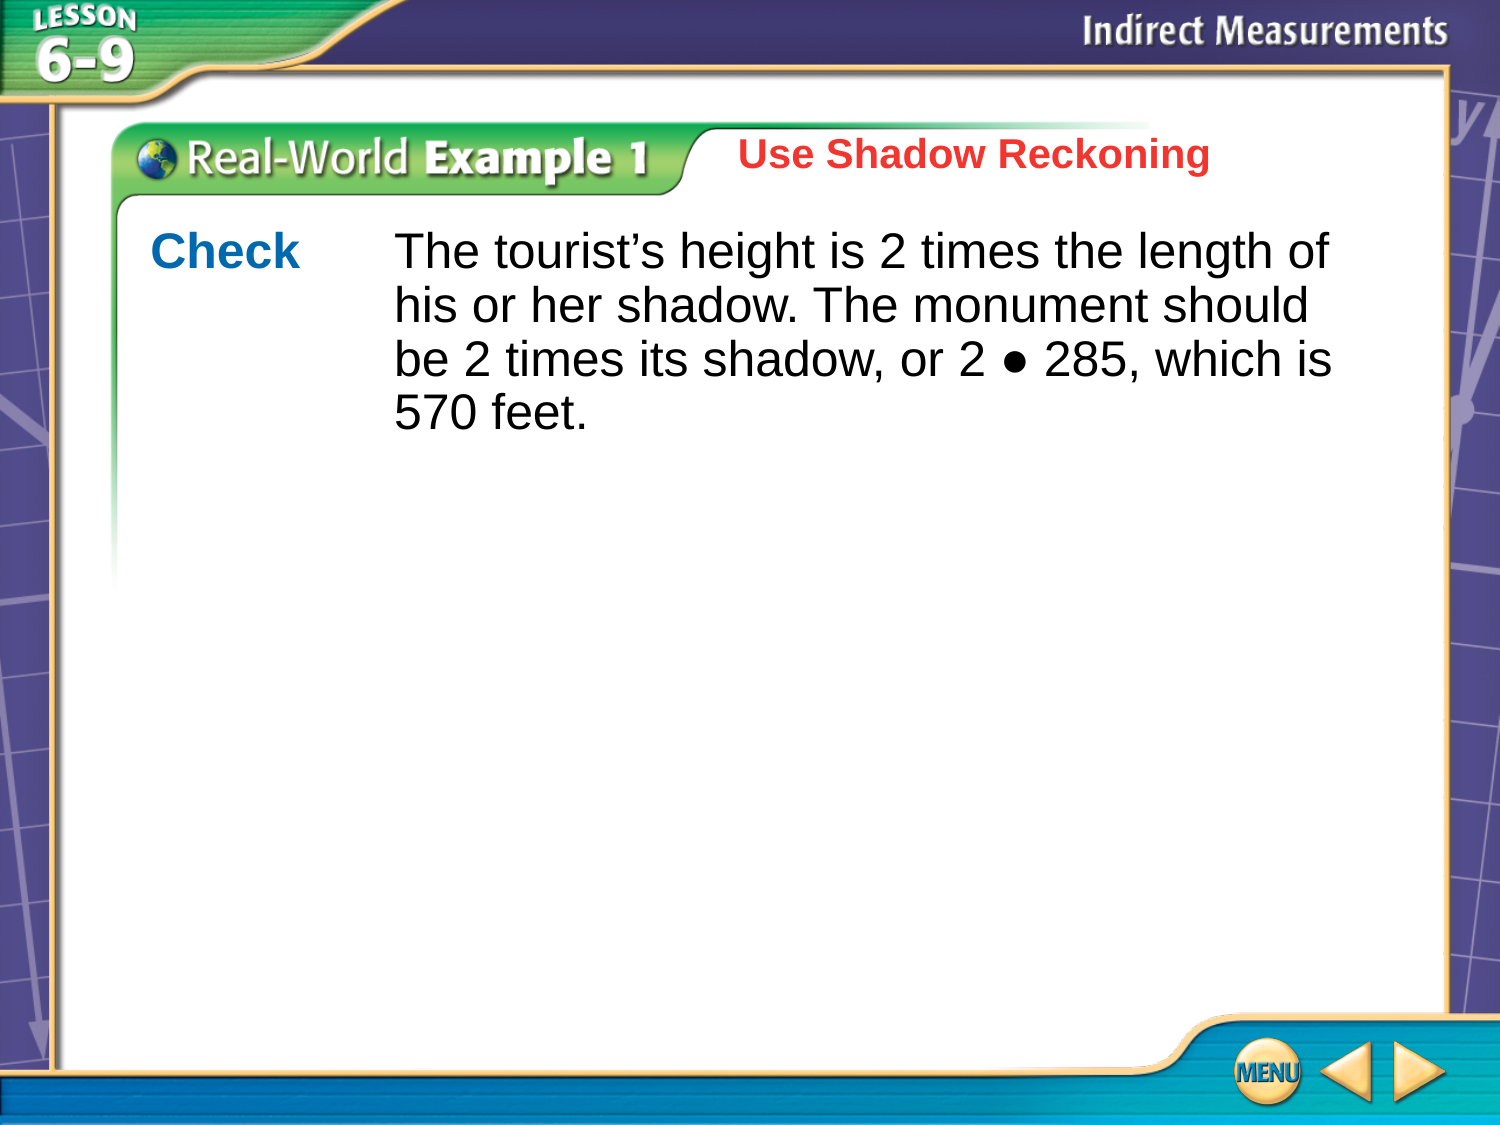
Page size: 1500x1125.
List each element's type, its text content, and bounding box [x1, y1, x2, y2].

text_box Check The tourist’s height is 2 times the length of his or her shadow. The monument should be 2 times its shadow, or 2 ● 285, which is 570 feet. [87, 224, 1365, 441]
picture [0, 0, 1500, 1125]
text_box Use Shadow Reckoning [731, 126, 1450, 177]
picture [1003, 1024, 1500, 1117]
